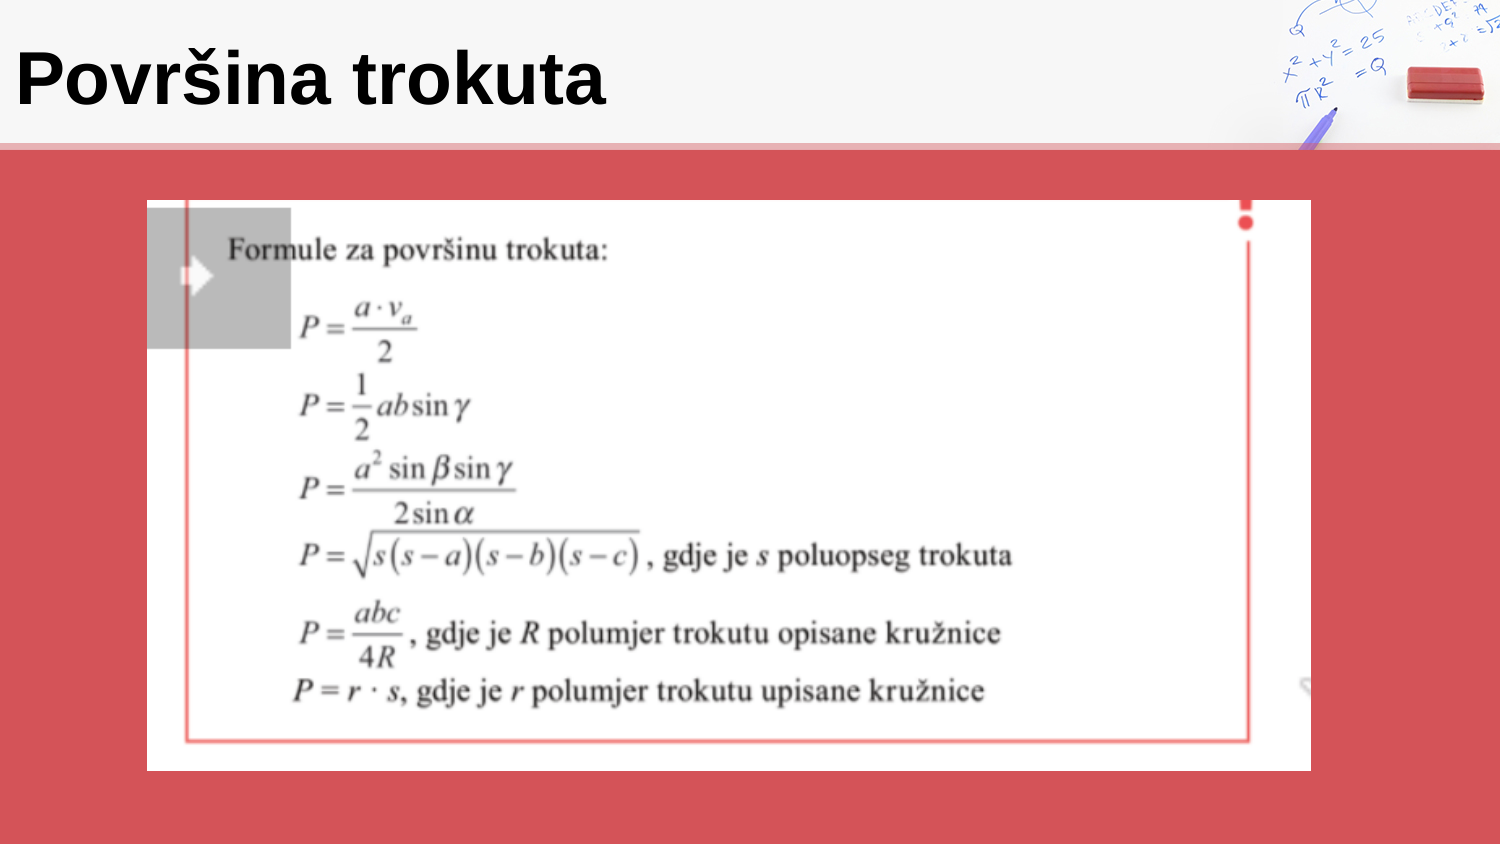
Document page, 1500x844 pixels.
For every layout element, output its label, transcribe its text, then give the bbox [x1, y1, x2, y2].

picture [0, 0, 1500, 4]
picture [0, 146, 1500, 844]
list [146, 199, 1312, 771]
title Površina trokuta [0, 4, 1500, 146]
